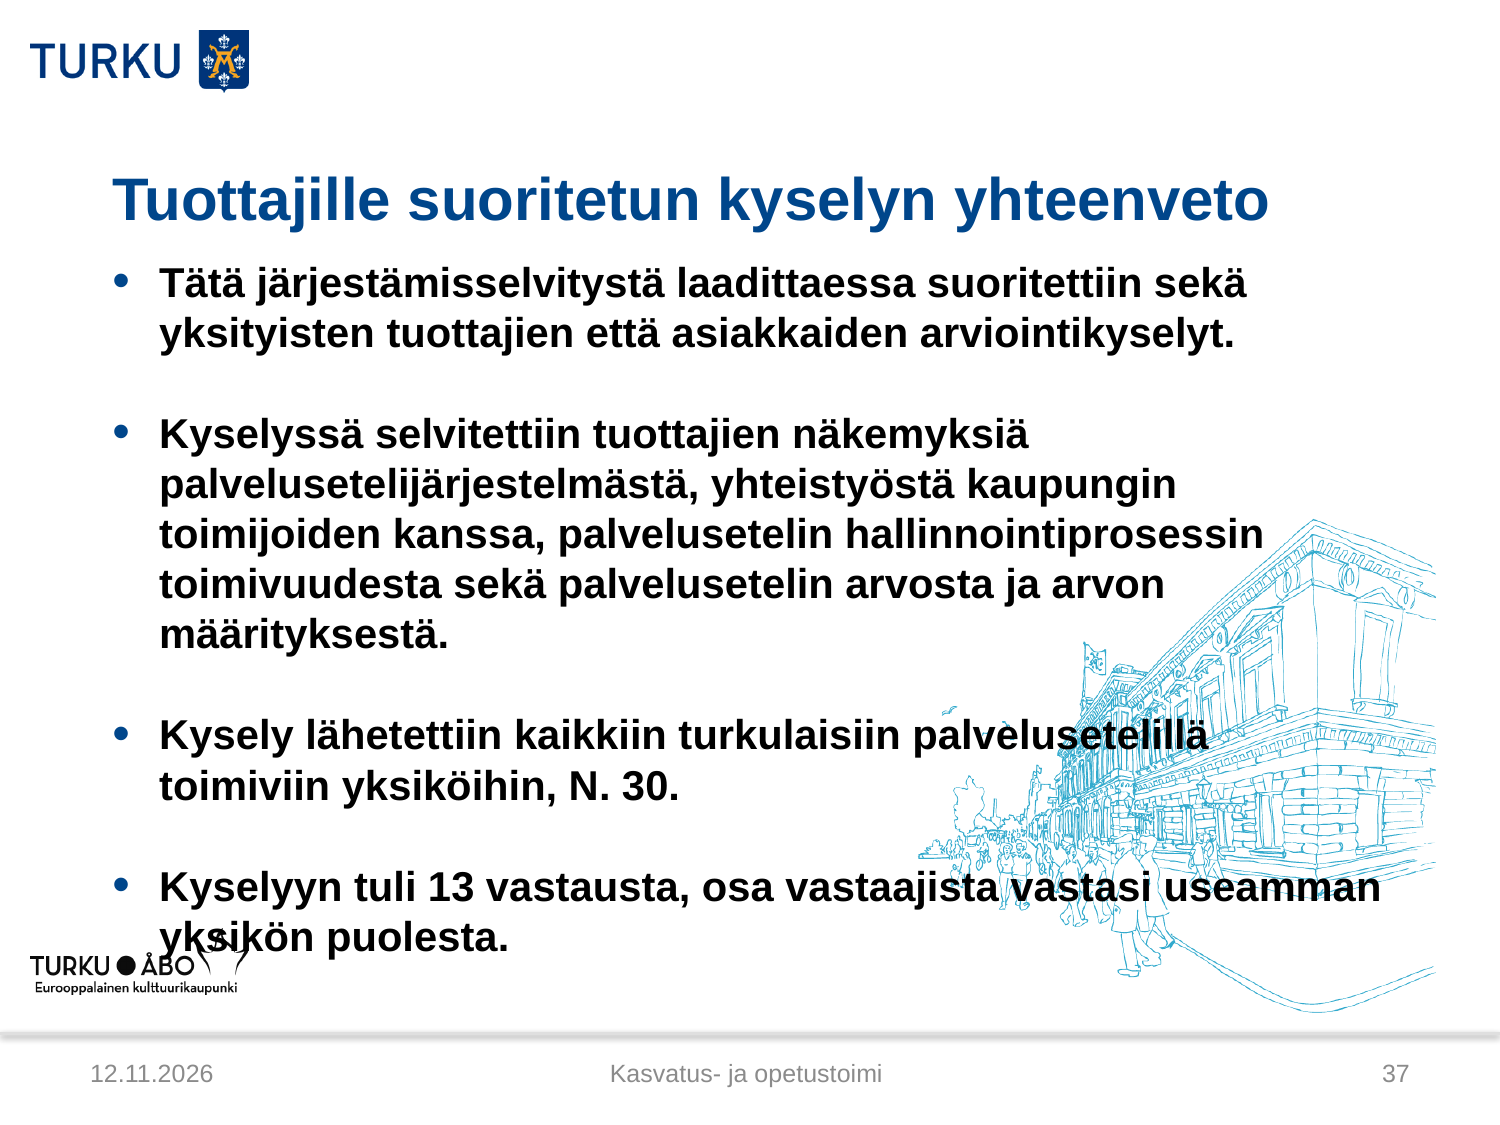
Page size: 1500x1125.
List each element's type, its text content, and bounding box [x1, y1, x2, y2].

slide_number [75, 1042, 425, 1103]
picture [30, 30, 249, 93]
slide_number 37 [1074, 1042, 1425, 1103]
footer Kasvatus- ja opetustoimi [512, 1042, 988, 1103]
picture [608, 462, 1436, 1032]
list Tätä järjestämisselvitystä laadittaessa suoritettiin sekä yksityisten tuottajien että asiakkaiden arviointikyselyt. Kyselyssä selvitettiin tuottajien näkemyksiä palvelusetelijärjestelmästä, yhteistyöstä kaupungin toimijoiden kanssa, palvelusetelin hallinnointiprosessin toimivuudesta sekä palvelusetelin arvosta ja arvon määrityksestä. Kysely lähetettiin kaikkiin turkulaisiin palvelusetelillä toimiviin yksiköihin, N. 30. Kyselyyn tuli 13 vastausta, osa vastaajista vastasi useamman yksikön puolesta. [112, 255, 1388, 988]
picture [30, 928, 249, 995]
title Tuottajille suoritetun kyselyn yhteenveto [112, 101, 1388, 233]
